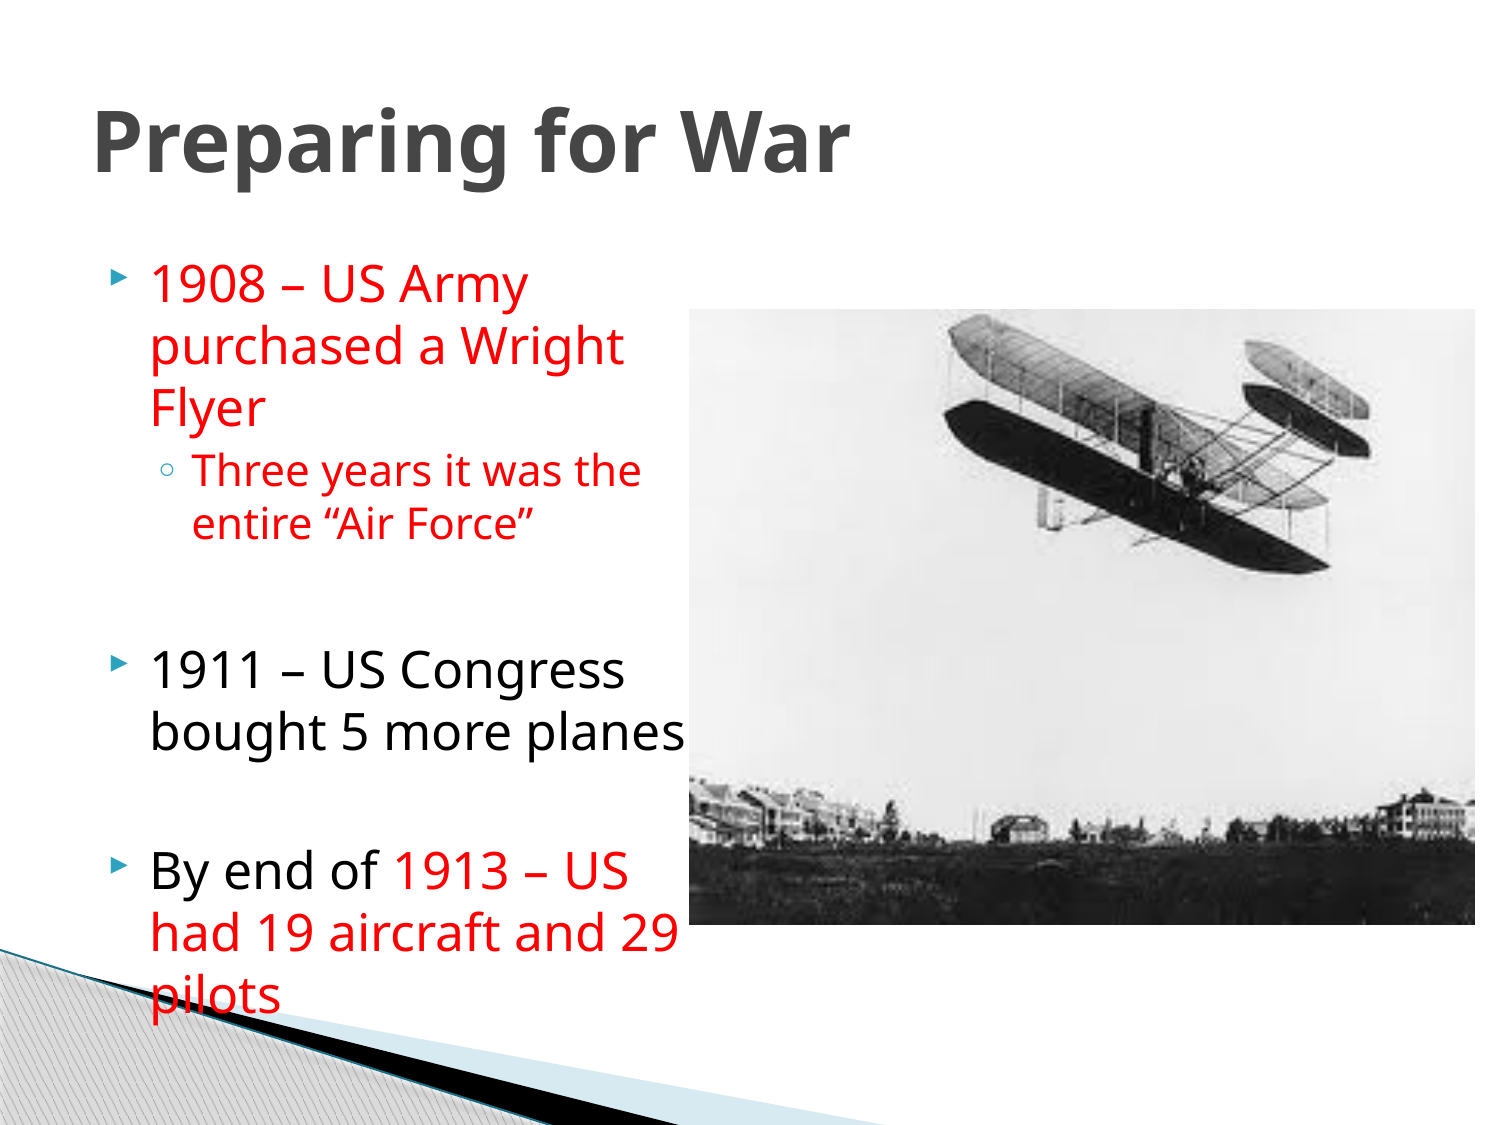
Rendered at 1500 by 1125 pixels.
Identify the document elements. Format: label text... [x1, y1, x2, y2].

title Preparing for War [75, 45, 1425, 233]
picture [688, 309, 1476, 926]
list 1908 – US Army purchased a Wright Flyer Three years it was the entire “Air Force” 1911 – US Congress bought 5 more planes By end of 1913 – US had 19 aircraft and 29 pilots [75, 243, 713, 1038]
